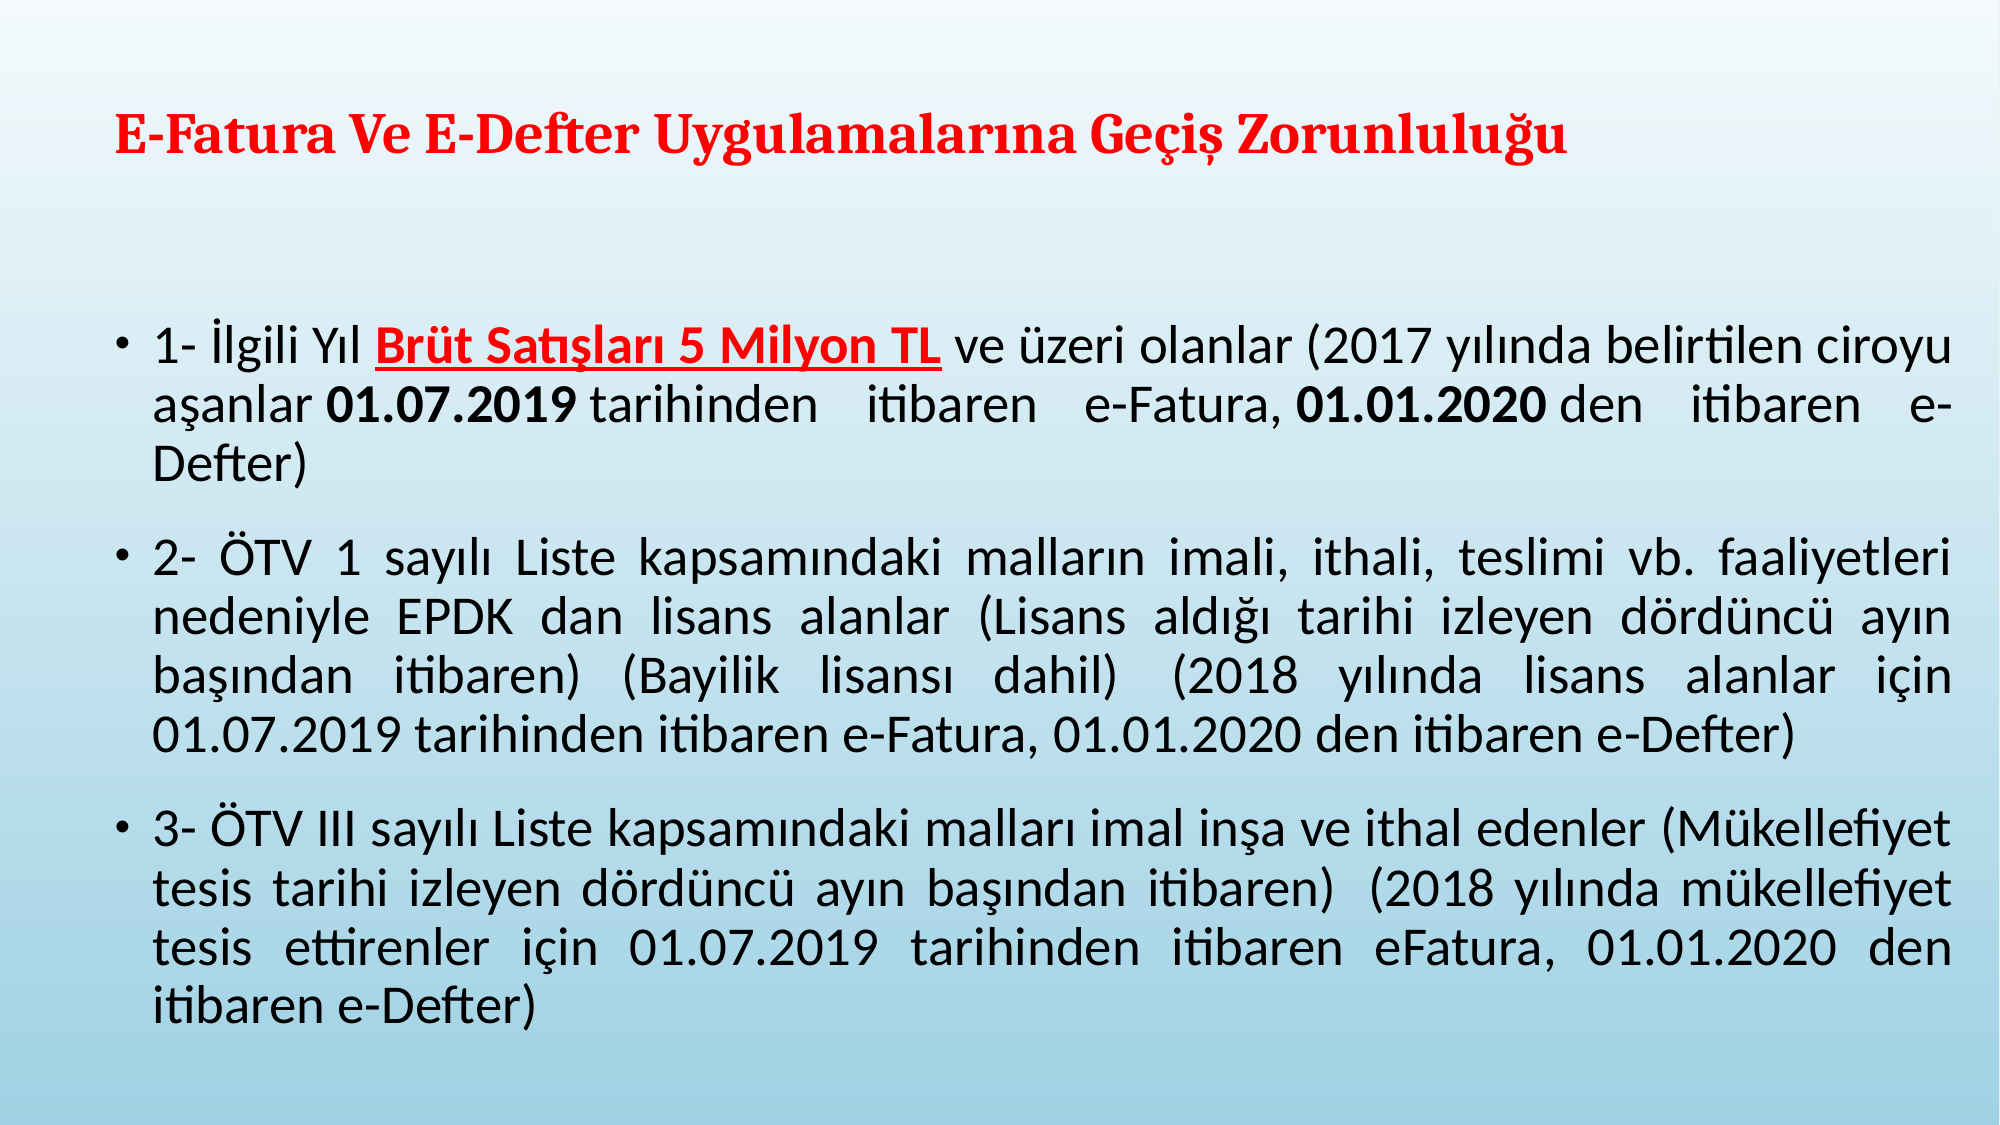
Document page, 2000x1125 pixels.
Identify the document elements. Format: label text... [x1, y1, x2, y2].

list 1- İlgili Yıl Brüt Satışları 5 Milyon TL ve üzeri olanlar (2017 yılında belirtilen ciroyu aşanlar 01.07.2019 tarihinden itibaren e-Fatura, 01.01.2020 den itibaren e-Defter) 2- ÖTV 1 sayılı Liste kapsamındaki malların imali, ithali, teslimi vb. faaliyetleri nedeniyle EPDK dan lisans alanlar (Lisans aldığı tarihi izleyen dördüncü ayın başından itibaren) (Bayilik lisansı dahil) (2018 yılında lisans alanlar için 01.07.2019 tarihinden itibaren e-Fatura, 01.01.2020 den itibaren e-Defter) 3- ÖTV III sayılı Liste kapsamındaki malları imal inşa ve ithal edenler (Mükellefiyet tesis tarihi izleyen dördüncü ayın başından itibaren) (2018 yılında mükellefiyet tesis ettirenler için 01.07.2019 tarihinden itibaren eFatura, 01.01.2020 den itibaren e-Defter) [99, 208, 1969, 1059]
title E-Fatura Ve E-Defter Uygulamalarına Geçiş Zorunluluğu [99, 42, 1945, 173]
